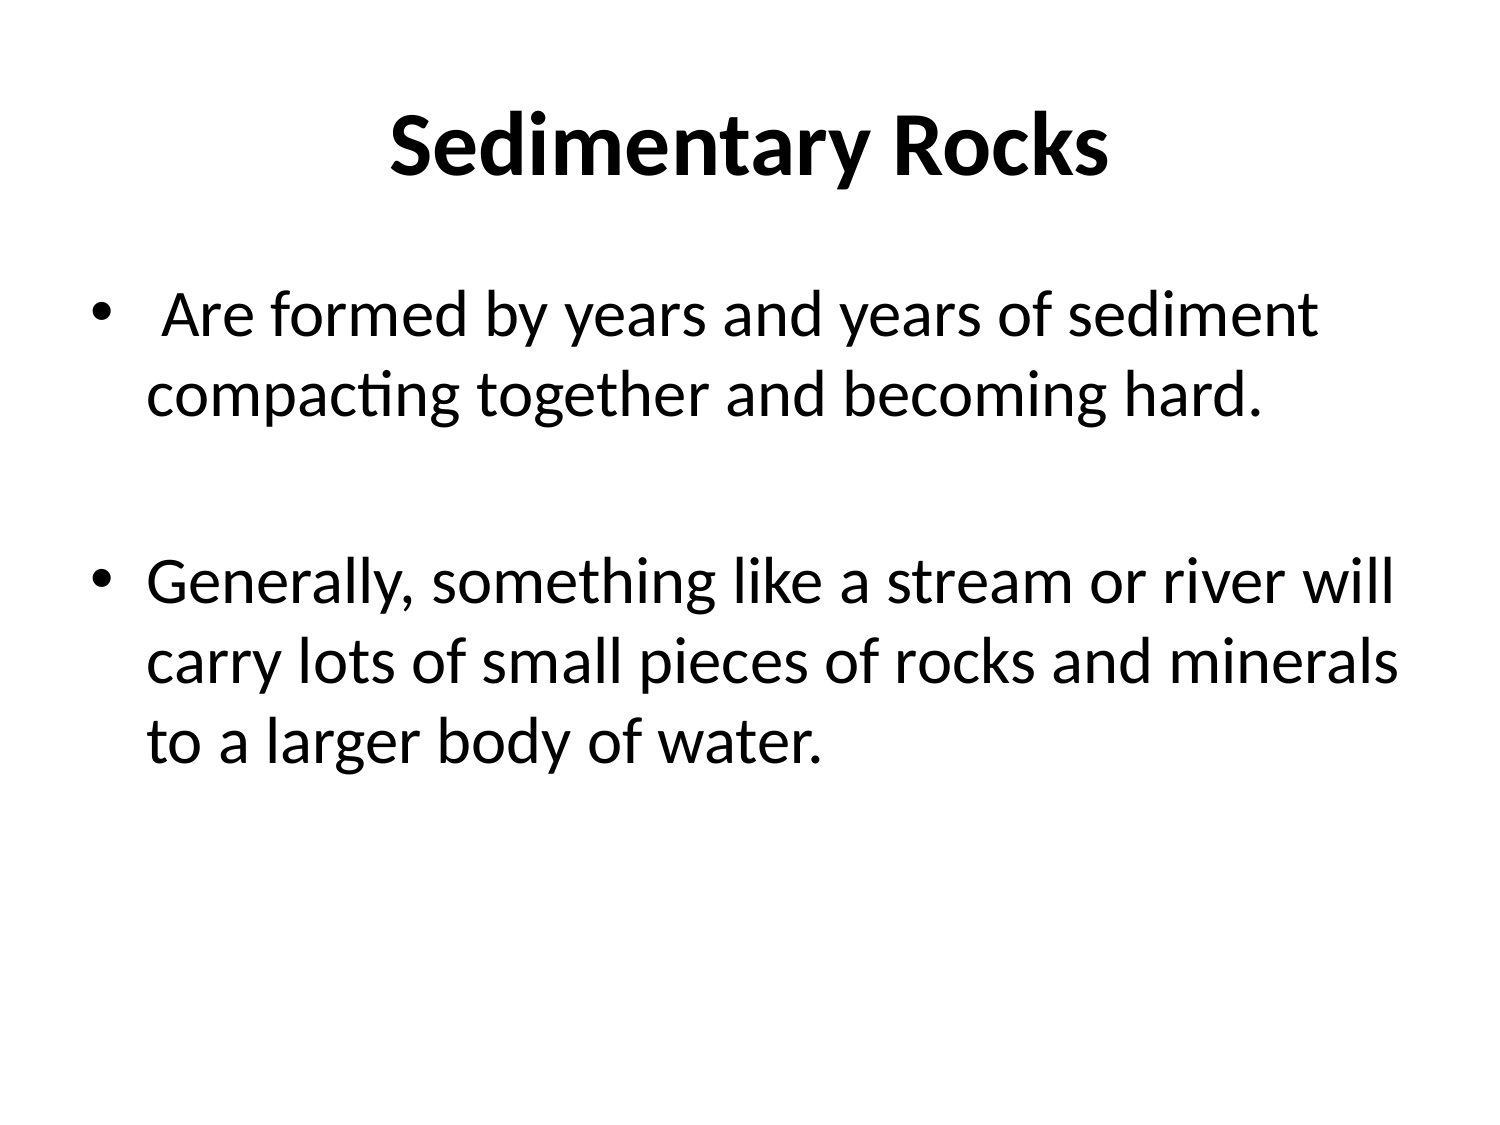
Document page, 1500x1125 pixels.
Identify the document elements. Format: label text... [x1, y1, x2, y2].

title Sedimentary Rocks [75, 45, 1425, 233]
list Are formed by years and years of sediment compacting together and becoming hard. Generally, something like a stream or river will carry lots of small pieces of rocks and minerals to a larger body of water. [75, 262, 1425, 1005]
